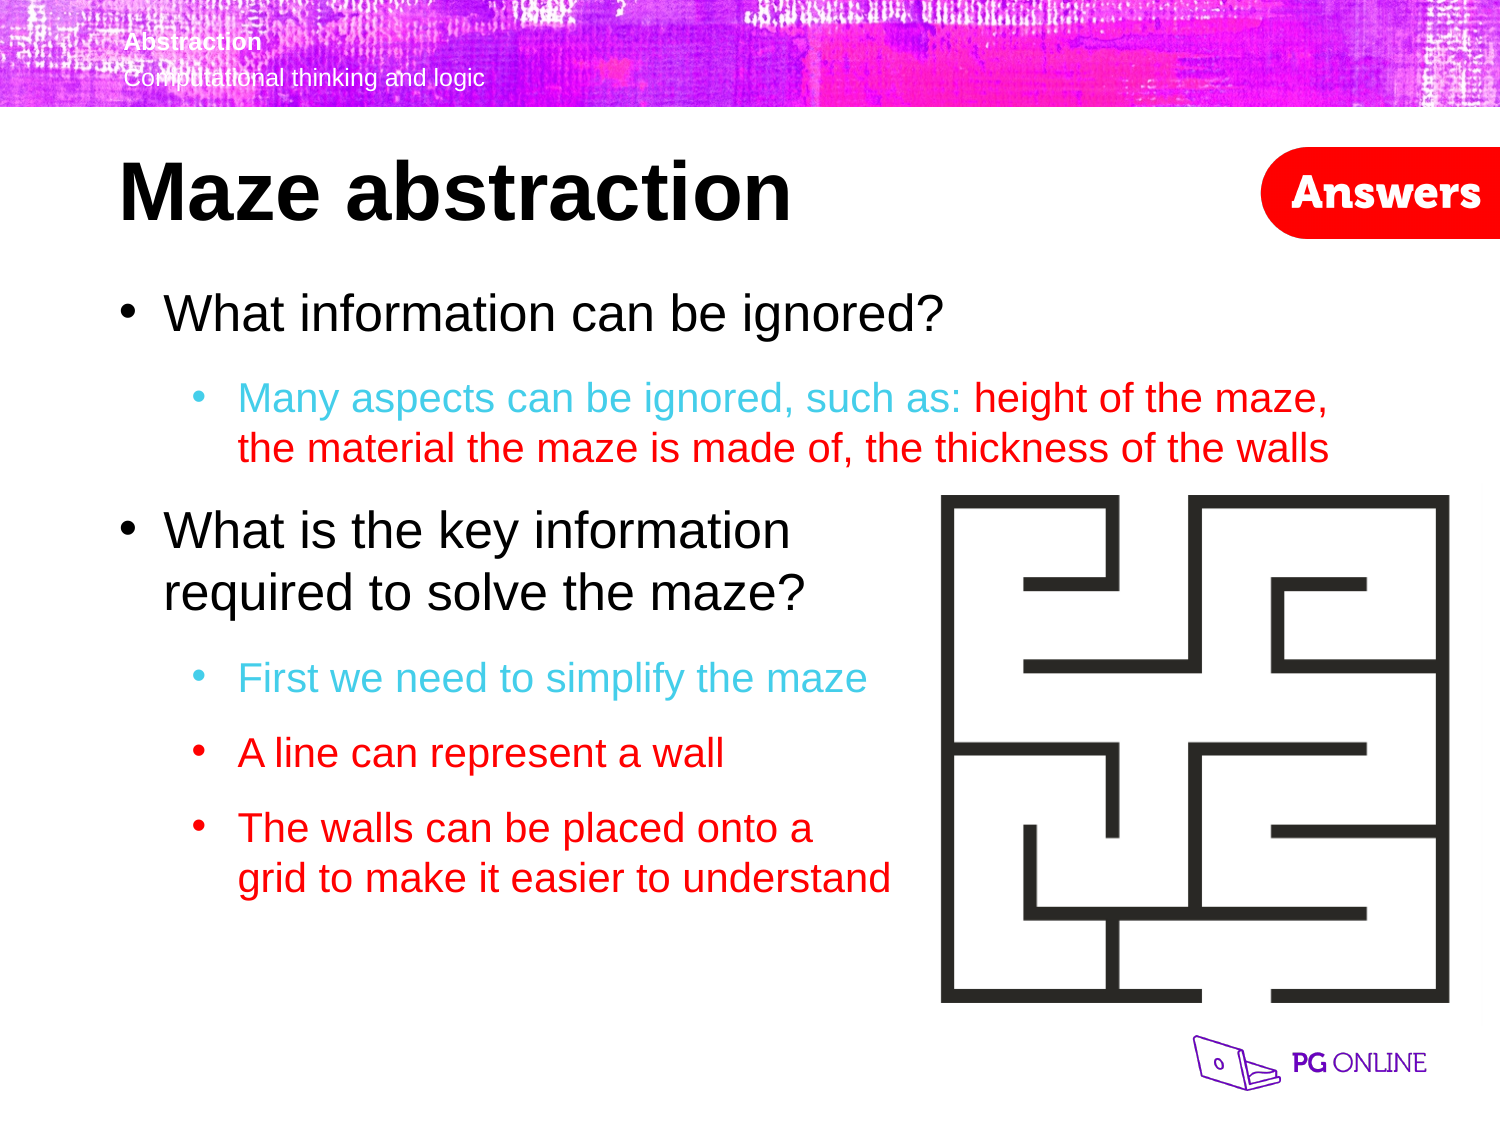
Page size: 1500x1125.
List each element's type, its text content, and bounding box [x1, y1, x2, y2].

picture [1260, 147, 1500, 239]
picture [0, 0, 1500, 107]
picture [902, 482, 1483, 1026]
picture [1192, 1035, 1427, 1091]
list What information can be ignored? Many aspects can be ignored, such as: height of the maze, the material the maze is made of, the thickness of the walls What is the key information required to solve the maze? First we need to simplify the maze A line can represent a wall The walls can be placed onto a grid to make it easier to understand [118, 279, 1398, 847]
list Maze abstraction [118, 148, 1401, 259]
